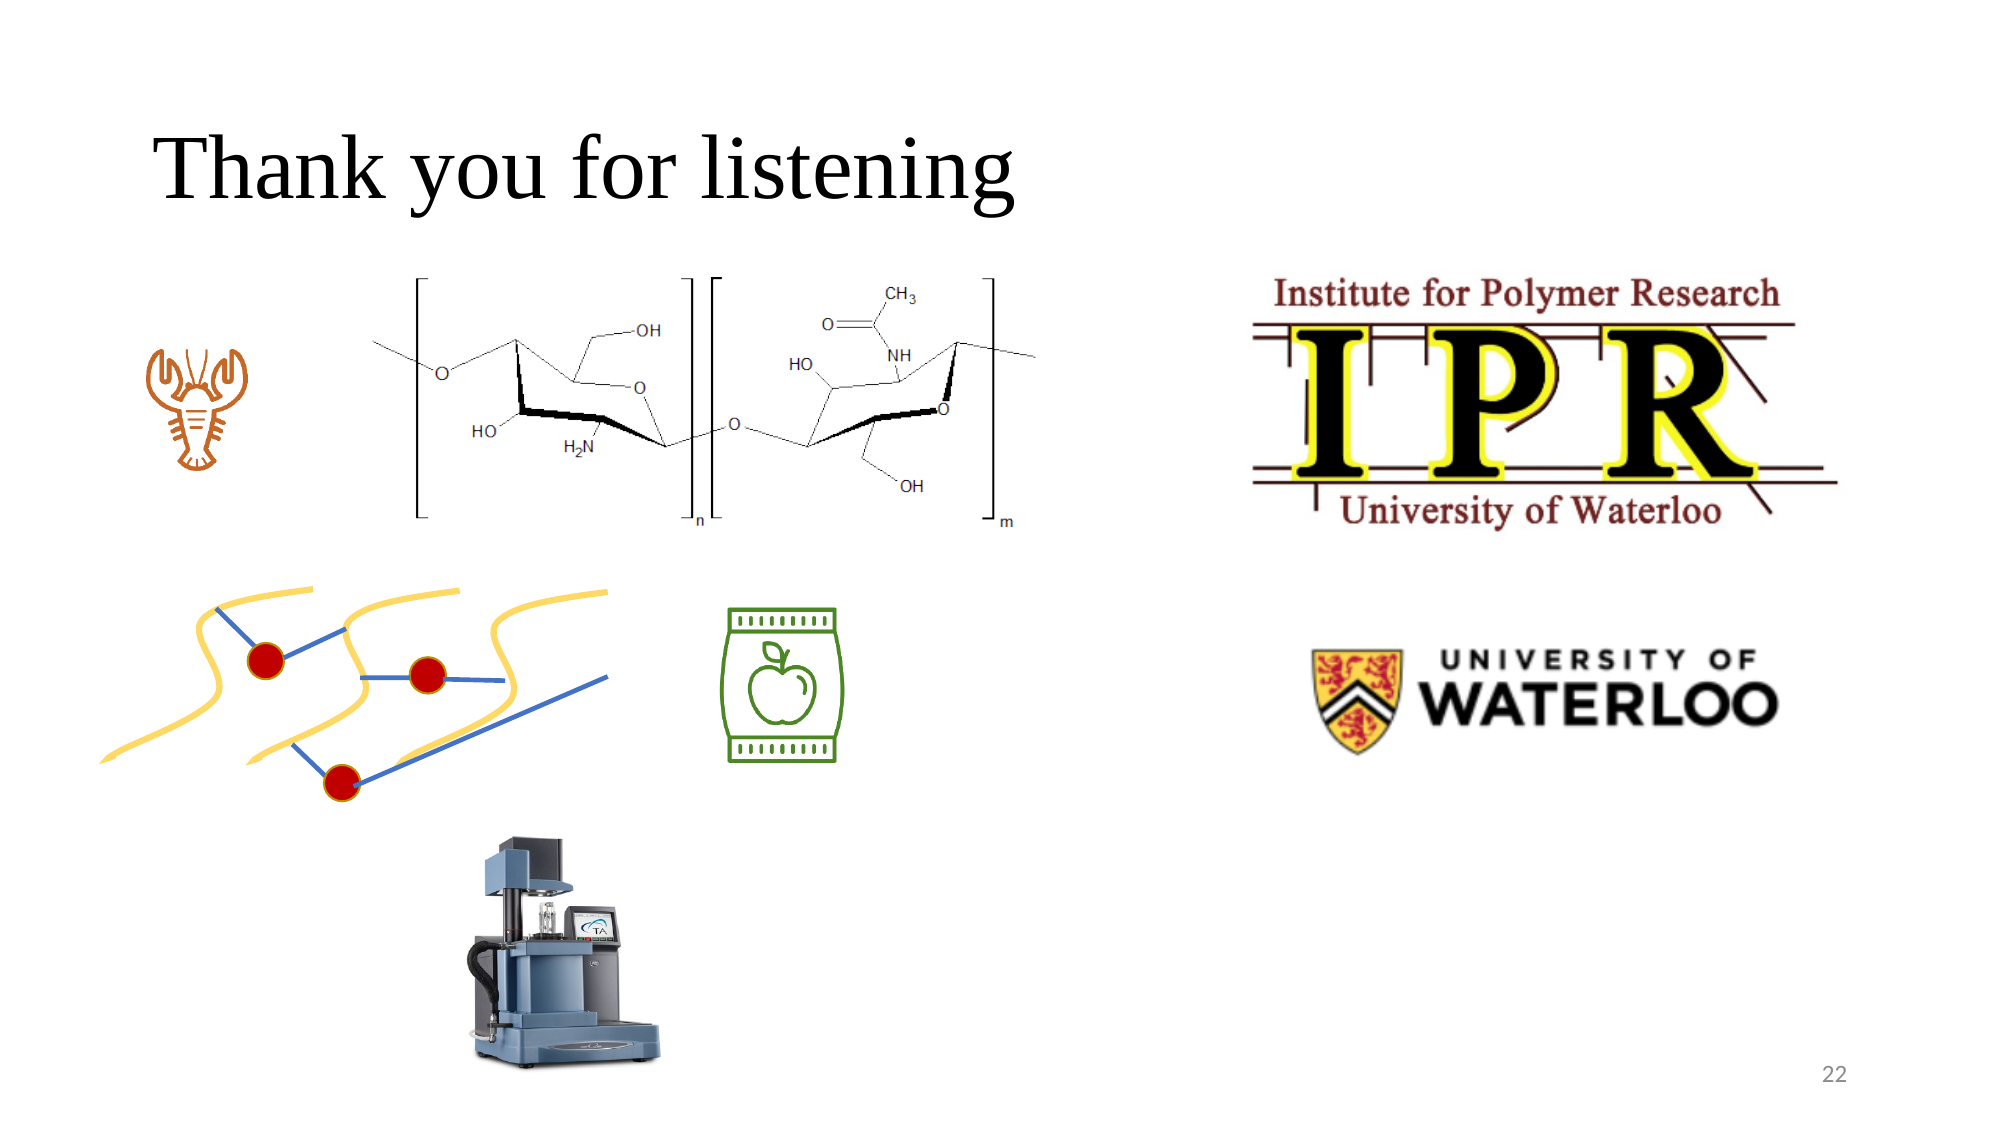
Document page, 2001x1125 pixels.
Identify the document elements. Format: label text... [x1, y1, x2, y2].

text_box [251, 589, 460, 762]
picture [1217, 248, 1919, 826]
picture [427, 814, 702, 1089]
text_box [283, 628, 347, 658]
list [370, 277, 1037, 537]
text_box [411, 590, 608, 756]
text_box [322, 763, 361, 803]
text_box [353, 754, 414, 787]
text_box [219, 588, 314, 634]
text_box [408, 656, 448, 695]
slide_number 22 [1412, 1042, 1863, 1103]
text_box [292, 744, 330, 780]
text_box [215, 608, 260, 652]
text_box [246, 641, 286, 681]
picture [714, 605, 850, 765]
text_box [104, 609, 239, 761]
picture [107, 333, 286, 481]
title Thank you for listening [137, 59, 1863, 278]
